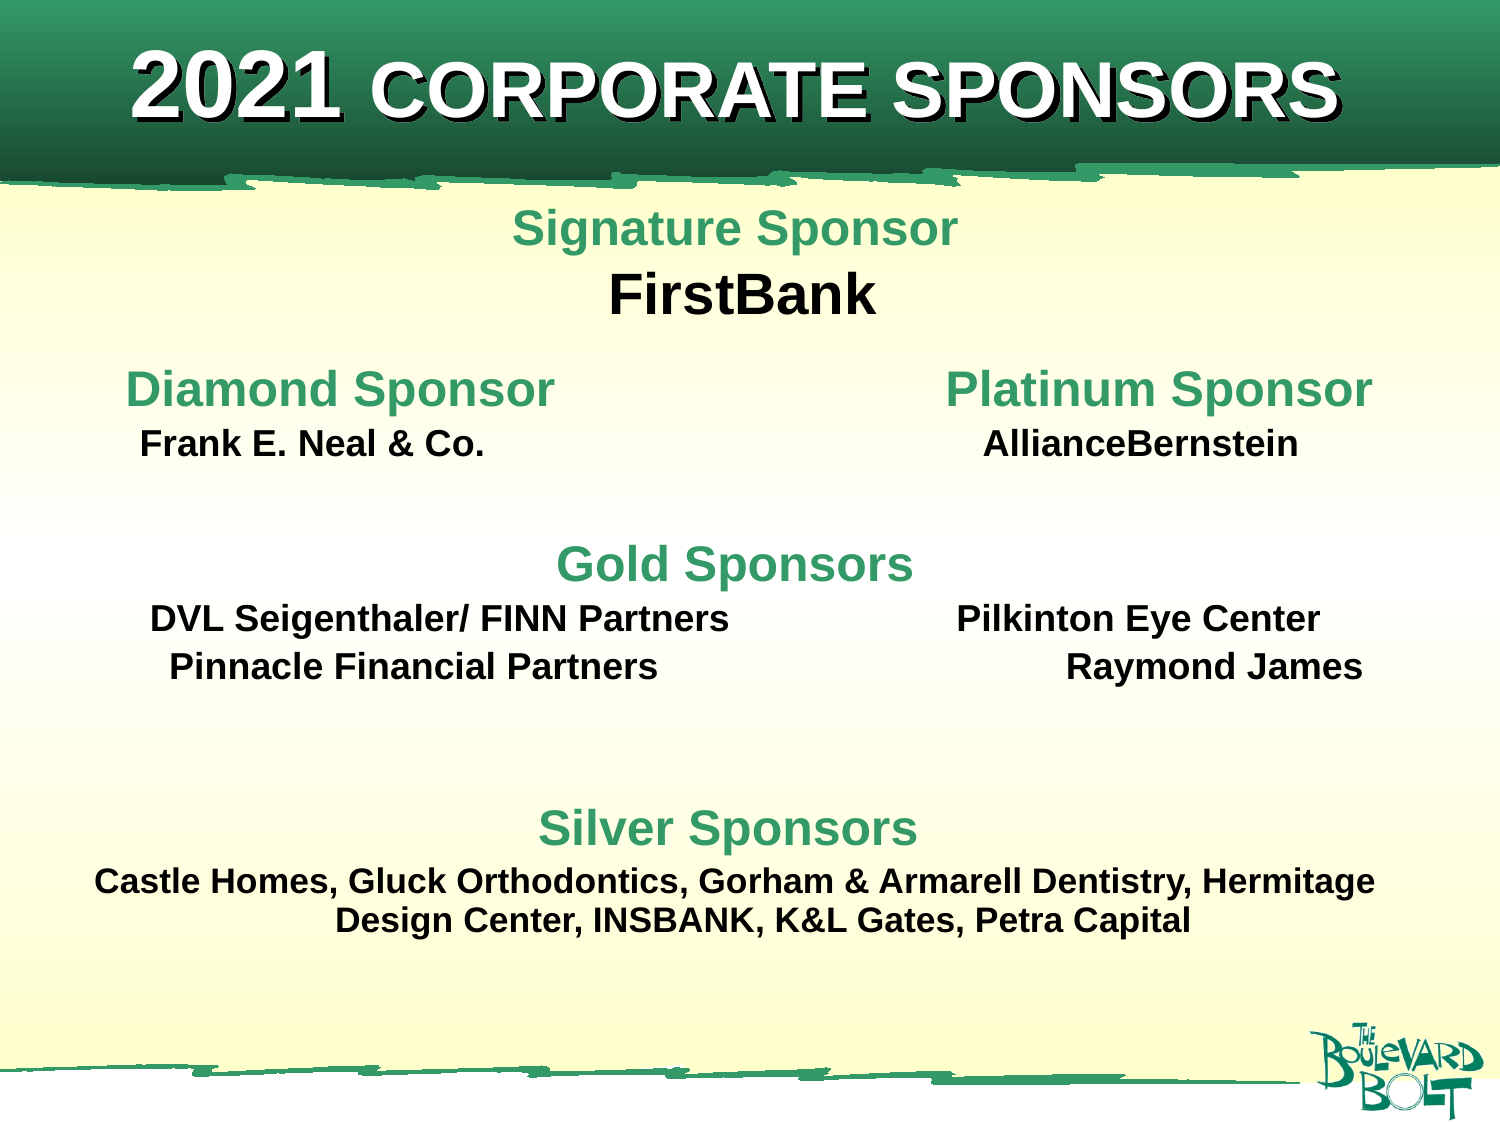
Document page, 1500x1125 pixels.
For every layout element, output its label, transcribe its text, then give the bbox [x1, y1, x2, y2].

picture [1306, 1020, 1486, 1124]
title 2021 CORPORATE SPONSORS [114, 0, 1390, 160]
list Signature Sponsor FirstBank Diamond Sponsor Platinum Sponsor Frank E. Neal & Co. AllianceBernstein Gold Sponsors DVL Seigenthaler/ FINN Partners Pilkinton Eye Center Pinnacle Financial Partners Raymond James Silver Sponsors Castle Homes, Gluck Orthodontics, Gorham & Armarell Dentistry, Hermitage Design Center, INSBANK, K&L Gates, Petra Capital [30, 194, 1440, 1009]
